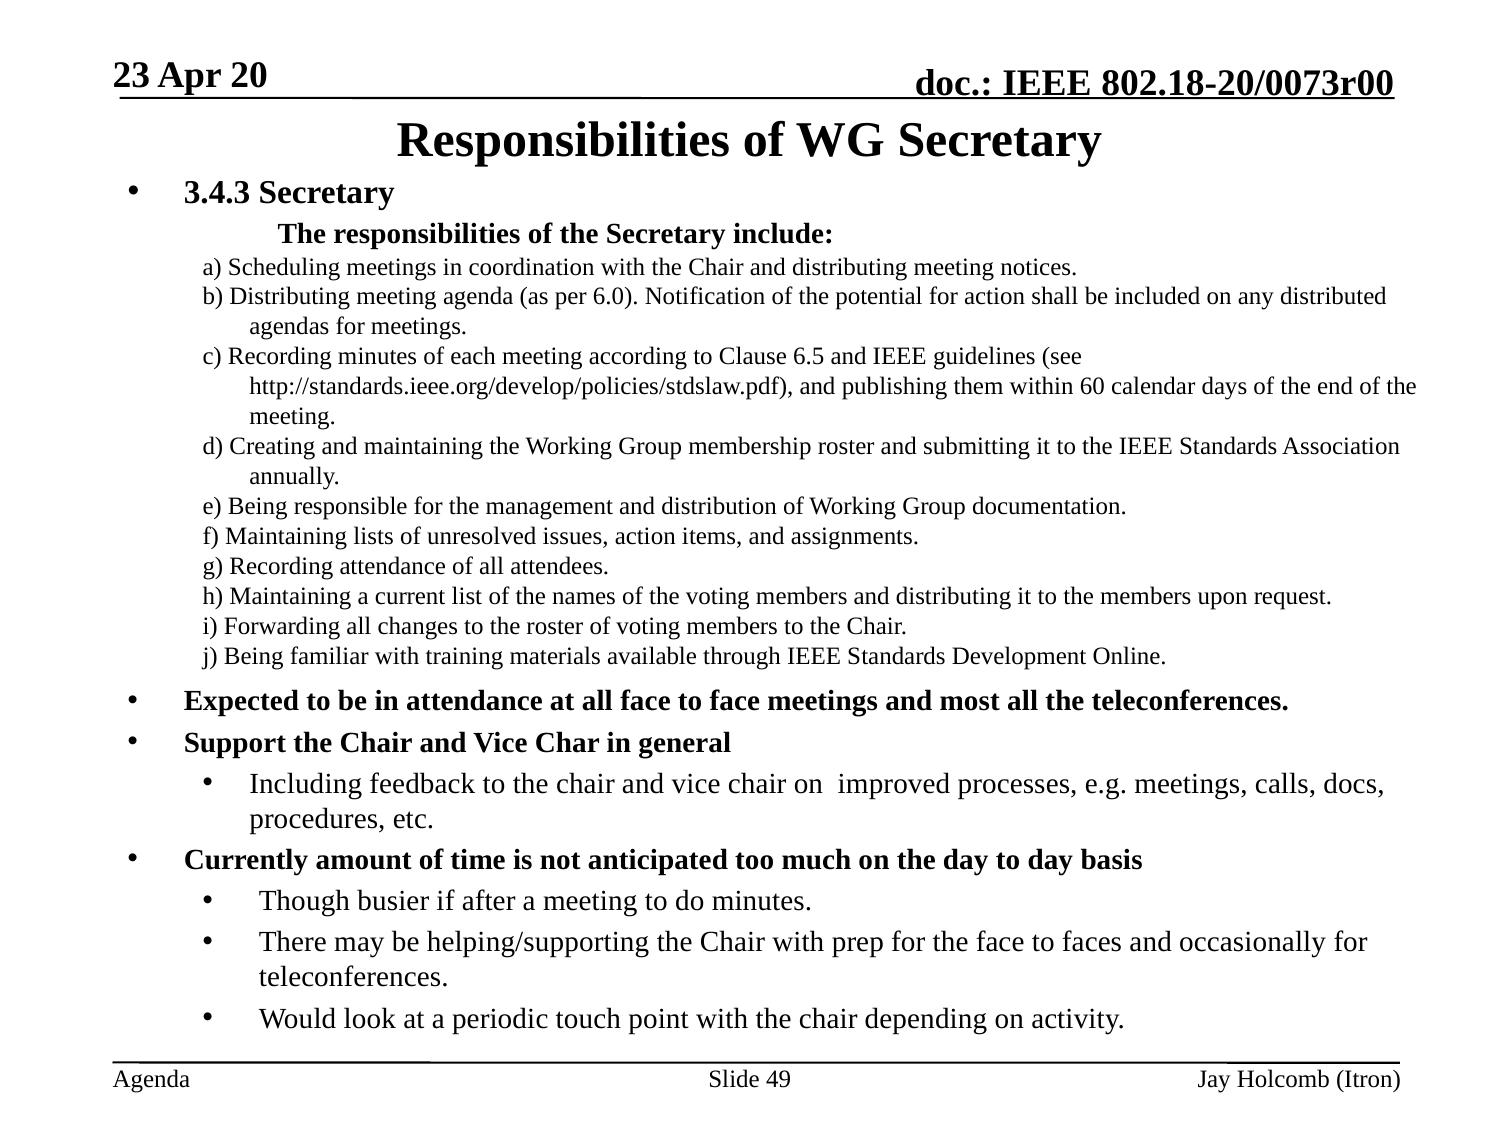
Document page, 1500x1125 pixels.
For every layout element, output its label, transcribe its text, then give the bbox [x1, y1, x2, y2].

footer Jay Holcomb (Itron) [878, 1061, 1402, 1093]
slide_number Slide 49 [699, 1061, 800, 1123]
list 3.4.3 Secretary The responsibilities of the Secretary include: a) Scheduling meetings in coordination with the Chair and distributing meeting notices. b) Distributing meeting agenda (as per 6.0). Notification of the potential for action shall be included on any distributed agendas for meetings. c) Recording minutes of each meeting according to Clause 6.5 and IEEE guidelines (see http://standards.ieee.org/develop/policies/stdslaw.pdf), and publishing them within 60 calendar days of the end of the meeting. d) Creating and maintaining the Working Group membership roster and submitting it to the IEEE Standards Association annually. e) Being responsible for the management and distribution of Working Group documentation. f) Maintaining lists of unresolved issues, action items, and assignments. g) Recording attendance of all attendees. h) Maintaining a current list of the names of the voting members and distributing it to the members upon request. i) Forwarding all changes to the roster of voting members to the Chair. j) Being familiar with training materials available through IEEE Standards Development Online. Expected to be in attendance at all face to face meetings and most all the teleconferences. Support the Chair and Vice Char in general Including feedback to the chair and vice chair on improved processes, e.g. meetings, calls, docs, procedures, etc. Currently amount of time is not anticipated too much on the day to day basis Though busier if after a meeting to do minutes. There may be helping/supporting the Chair with prep for the face to faces and occasionally for teleconferences. Would look at a periodic touch point with the chair depending on activity. [112, 162, 1463, 954]
title Responsibilities of WG Secretary [112, 94, 1388, 162]
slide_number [112, 49, 488, 95]
